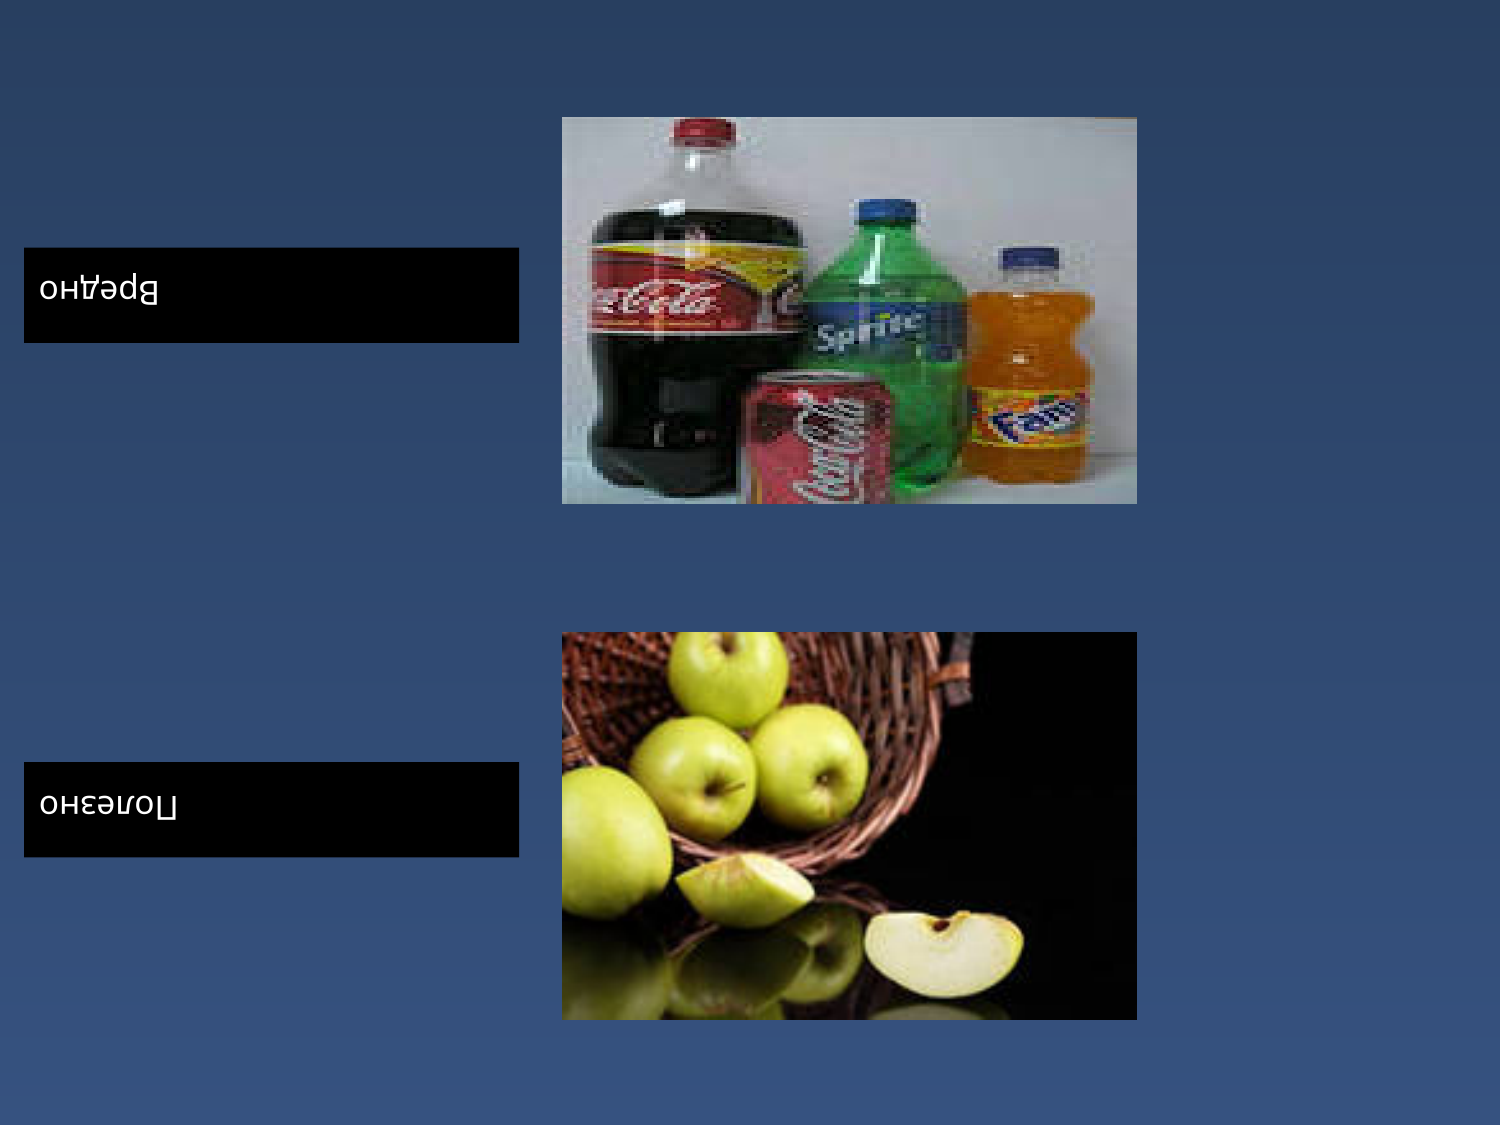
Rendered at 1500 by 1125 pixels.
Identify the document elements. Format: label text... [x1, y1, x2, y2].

list Полезно [23, 761, 520, 858]
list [562, 632, 1137, 1020]
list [562, 116, 1137, 505]
list Вредно [23, 247, 520, 344]
